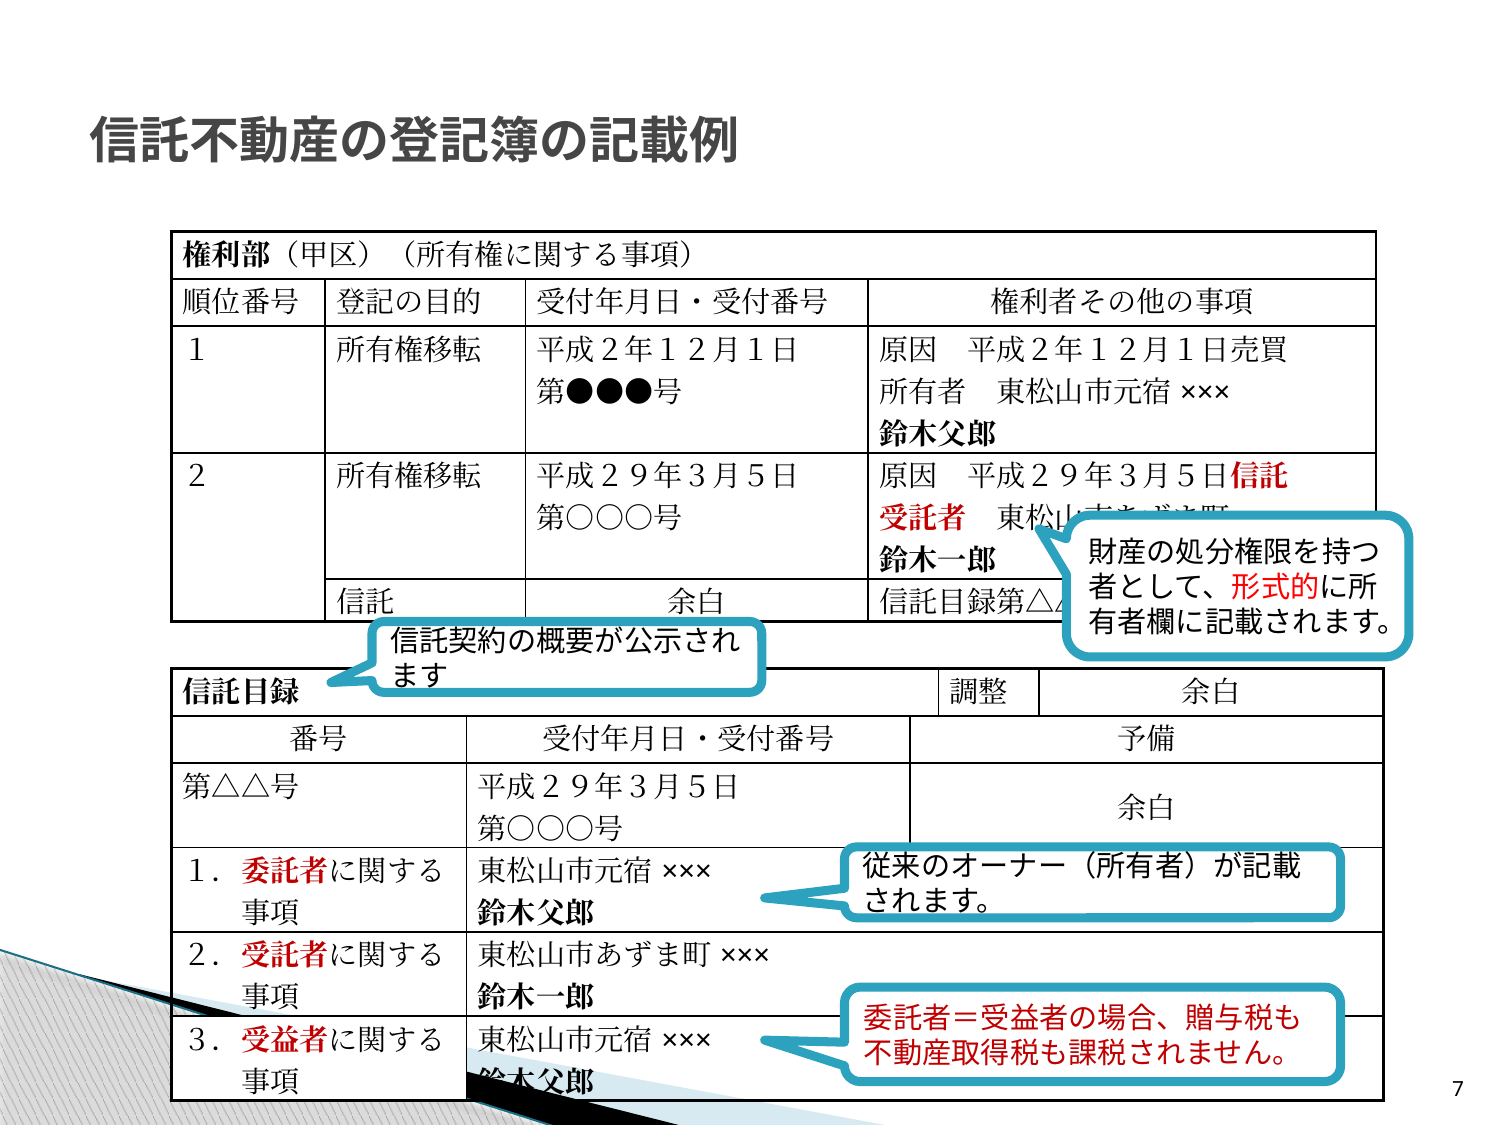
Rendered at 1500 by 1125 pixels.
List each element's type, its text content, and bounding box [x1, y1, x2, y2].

table_cell 平成２９年３月５日 第○○○号 [526, 490, 867, 578]
table_cell 信託 [326, 580, 525, 620]
table_cell 原因 平成２９年３月５日信託 受託者 東松山市あずま町××× 鈴木一郎 [869, 490, 1375, 578]
table_cell １ [173, 327, 324, 452]
table_cell 信託目録第△△号 [869, 580, 1061, 620]
table_cell 平成２９年３月５日 第○○○号 [467, 764, 909, 847]
table_cell 東松山市元宿××× 鈴木父郎 [467, 1017, 1382, 1099]
table_cell 第△△号 [173, 764, 466, 847]
table_cell 所有権移転 [326, 327, 525, 452]
table_cell 番号 [173, 717, 466, 762]
text_box 従来のオーナー（所有者）が記載されます。 [760, 842, 1346, 923]
table_cell 権利者その他の事項 [869, 280, 1375, 325]
table_cell 東松山市あずま町××× 鈴木一郎 [467, 933, 1382, 1015]
table_cell 東松山市元宿××× 鈴木父郎 [467, 848, 1382, 931]
table_cell ３．受益者に関する 事項 [173, 1017, 466, 1099]
table_header 権利部（甲区）（所有権に関する事項） [173, 233, 1375, 278]
table_cell 余白 [526, 580, 867, 620]
table_cell ２．受託者に関する 事項 [173, 933, 466, 1015]
text_box 信託契約の概要が公示されます [326, 616, 767, 697]
table_cell 余白 [911, 764, 1382, 847]
table_cell ２ [173, 454, 324, 620]
table_cell 受付年月日・受付番号 [467, 717, 909, 762]
table_cell 予備 [911, 717, 1382, 762]
table_cell 原因 平成２年１２月１日売買 所有者 東松山市元宿××× 鈴木父郎 [869, 327, 1375, 414]
table_header 余白 [1040, 670, 1382, 715]
title 信託不動産の登記簿の記載例 [75, 45, 1425, 233]
table_header 信託目録 [173, 670, 938, 715]
text_box 委託者＝受益者の場合、贈与税も不動産取得税も課税されません。 [760, 982, 1346, 1087]
text_box 財産の処分権限を持つ者として、形式的に所有者欄に記載されます。 [1034, 510, 1414, 662]
table_cell １．委託者に関する 事項 [173, 848, 466, 931]
table_cell 所有権移転 [326, 454, 525, 578]
table_cell 順位番号 [173, 280, 324, 325]
table_cell 平成２年１２月１日 第●●●号 [526, 327, 867, 414]
table_cell 受付年月日・受付番号 [526, 280, 867, 325]
table_header 調整 [939, 670, 1038, 715]
table_cell 登記の目的 [326, 280, 525, 325]
text_box [387, 414, 1500, 490]
slide_number 7 [1418, 1051, 1479, 1112]
